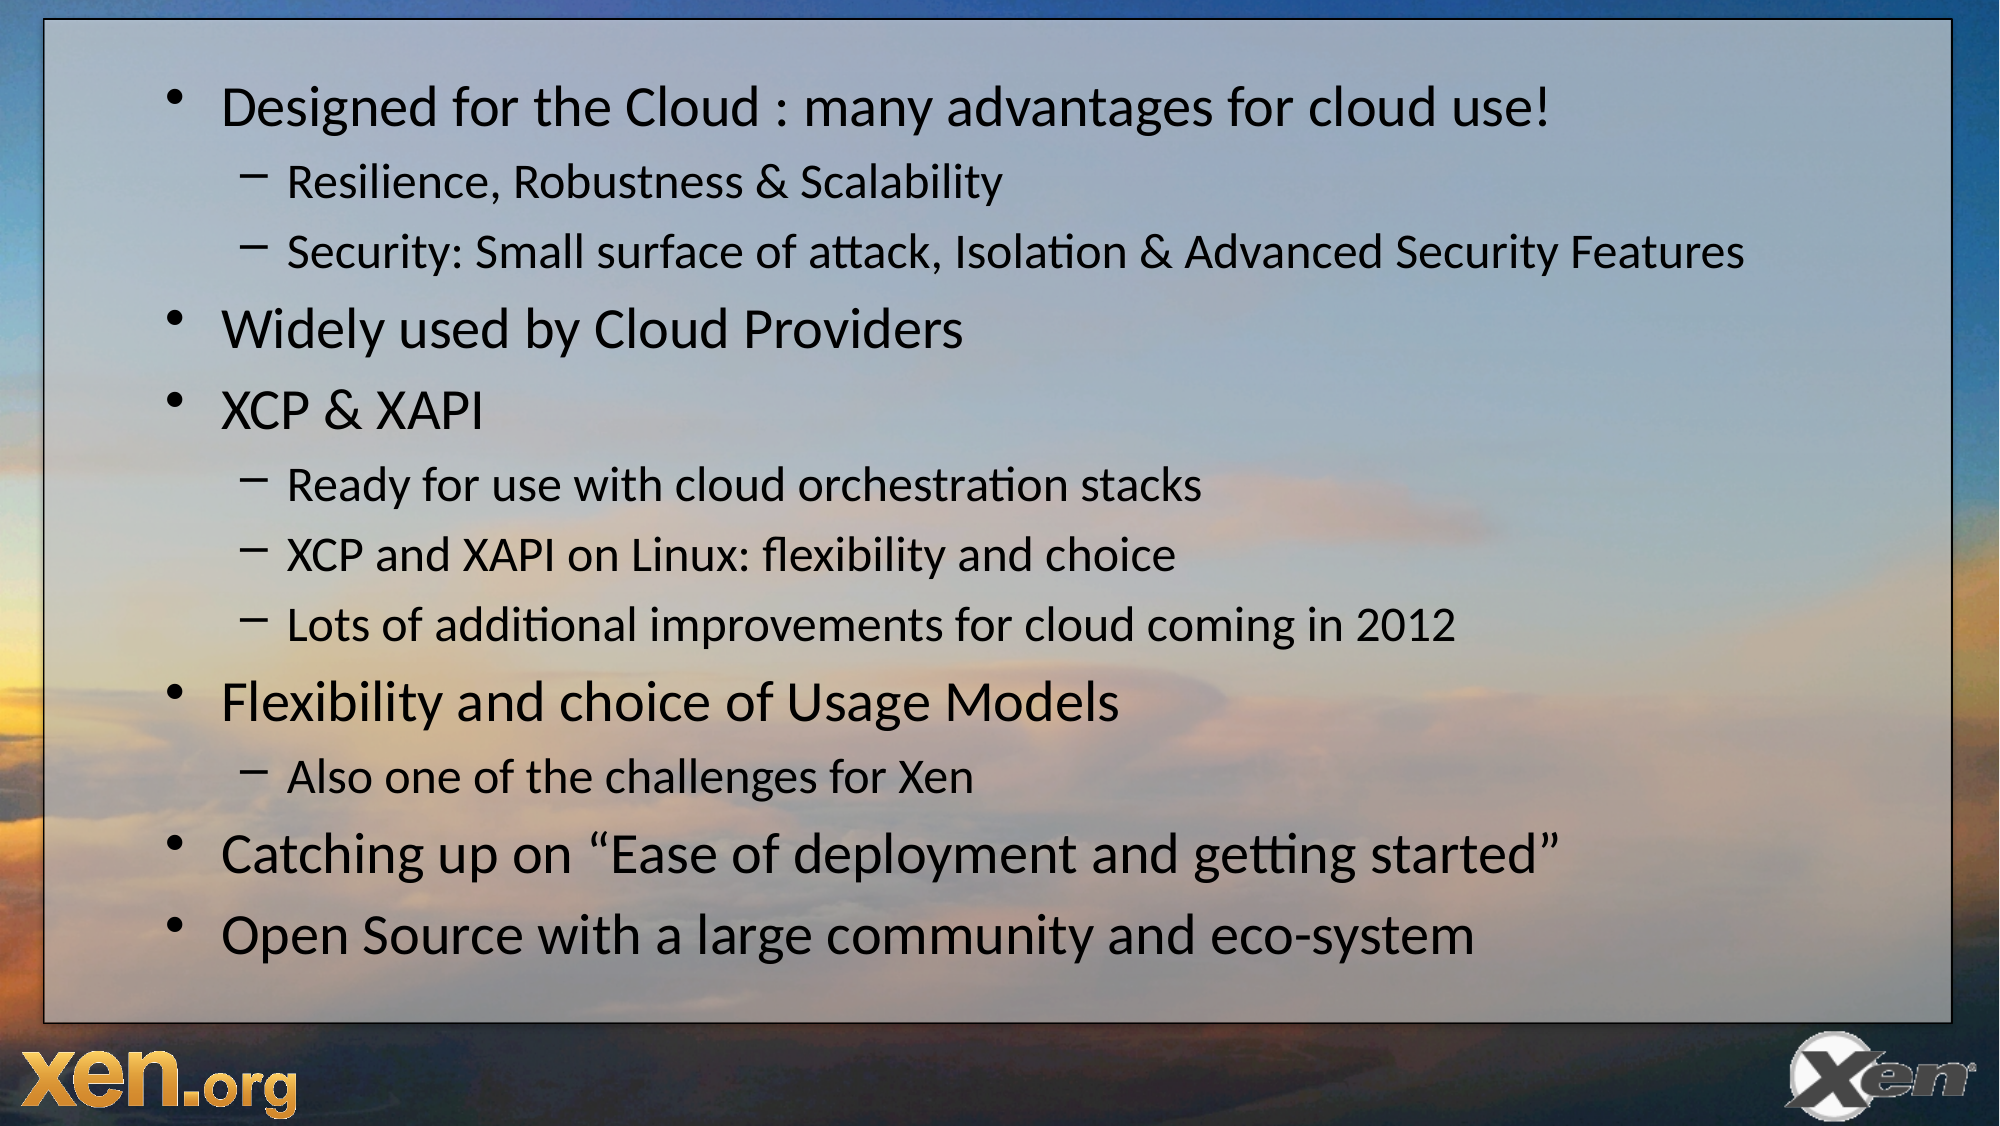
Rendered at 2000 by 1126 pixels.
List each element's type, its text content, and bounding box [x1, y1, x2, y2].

list Designed for the Cloud : many advantages for cloud use! Resilience, Robustness & Scalability Security: Small surface of attack, Isolation & Advanced Security Features Widely used by Cloud Providers XCP & XAPI Ready for use with cloud orchestration stacks XCP and XAPI on Linux: flexibility and choice Lots of additional improvements for cloud coming in 2012 Flexibility and choice of Usage Models Also one of the challenges for Xen Catching up on “Ease of deployment and getting started” Open Source with a large community and eco-system [149, 60, 1850, 973]
table_cell Dom 0: 32 and 64 bits [1779, 1030, 1989, 1126]
picture [0, 0, 2000, 1126]
